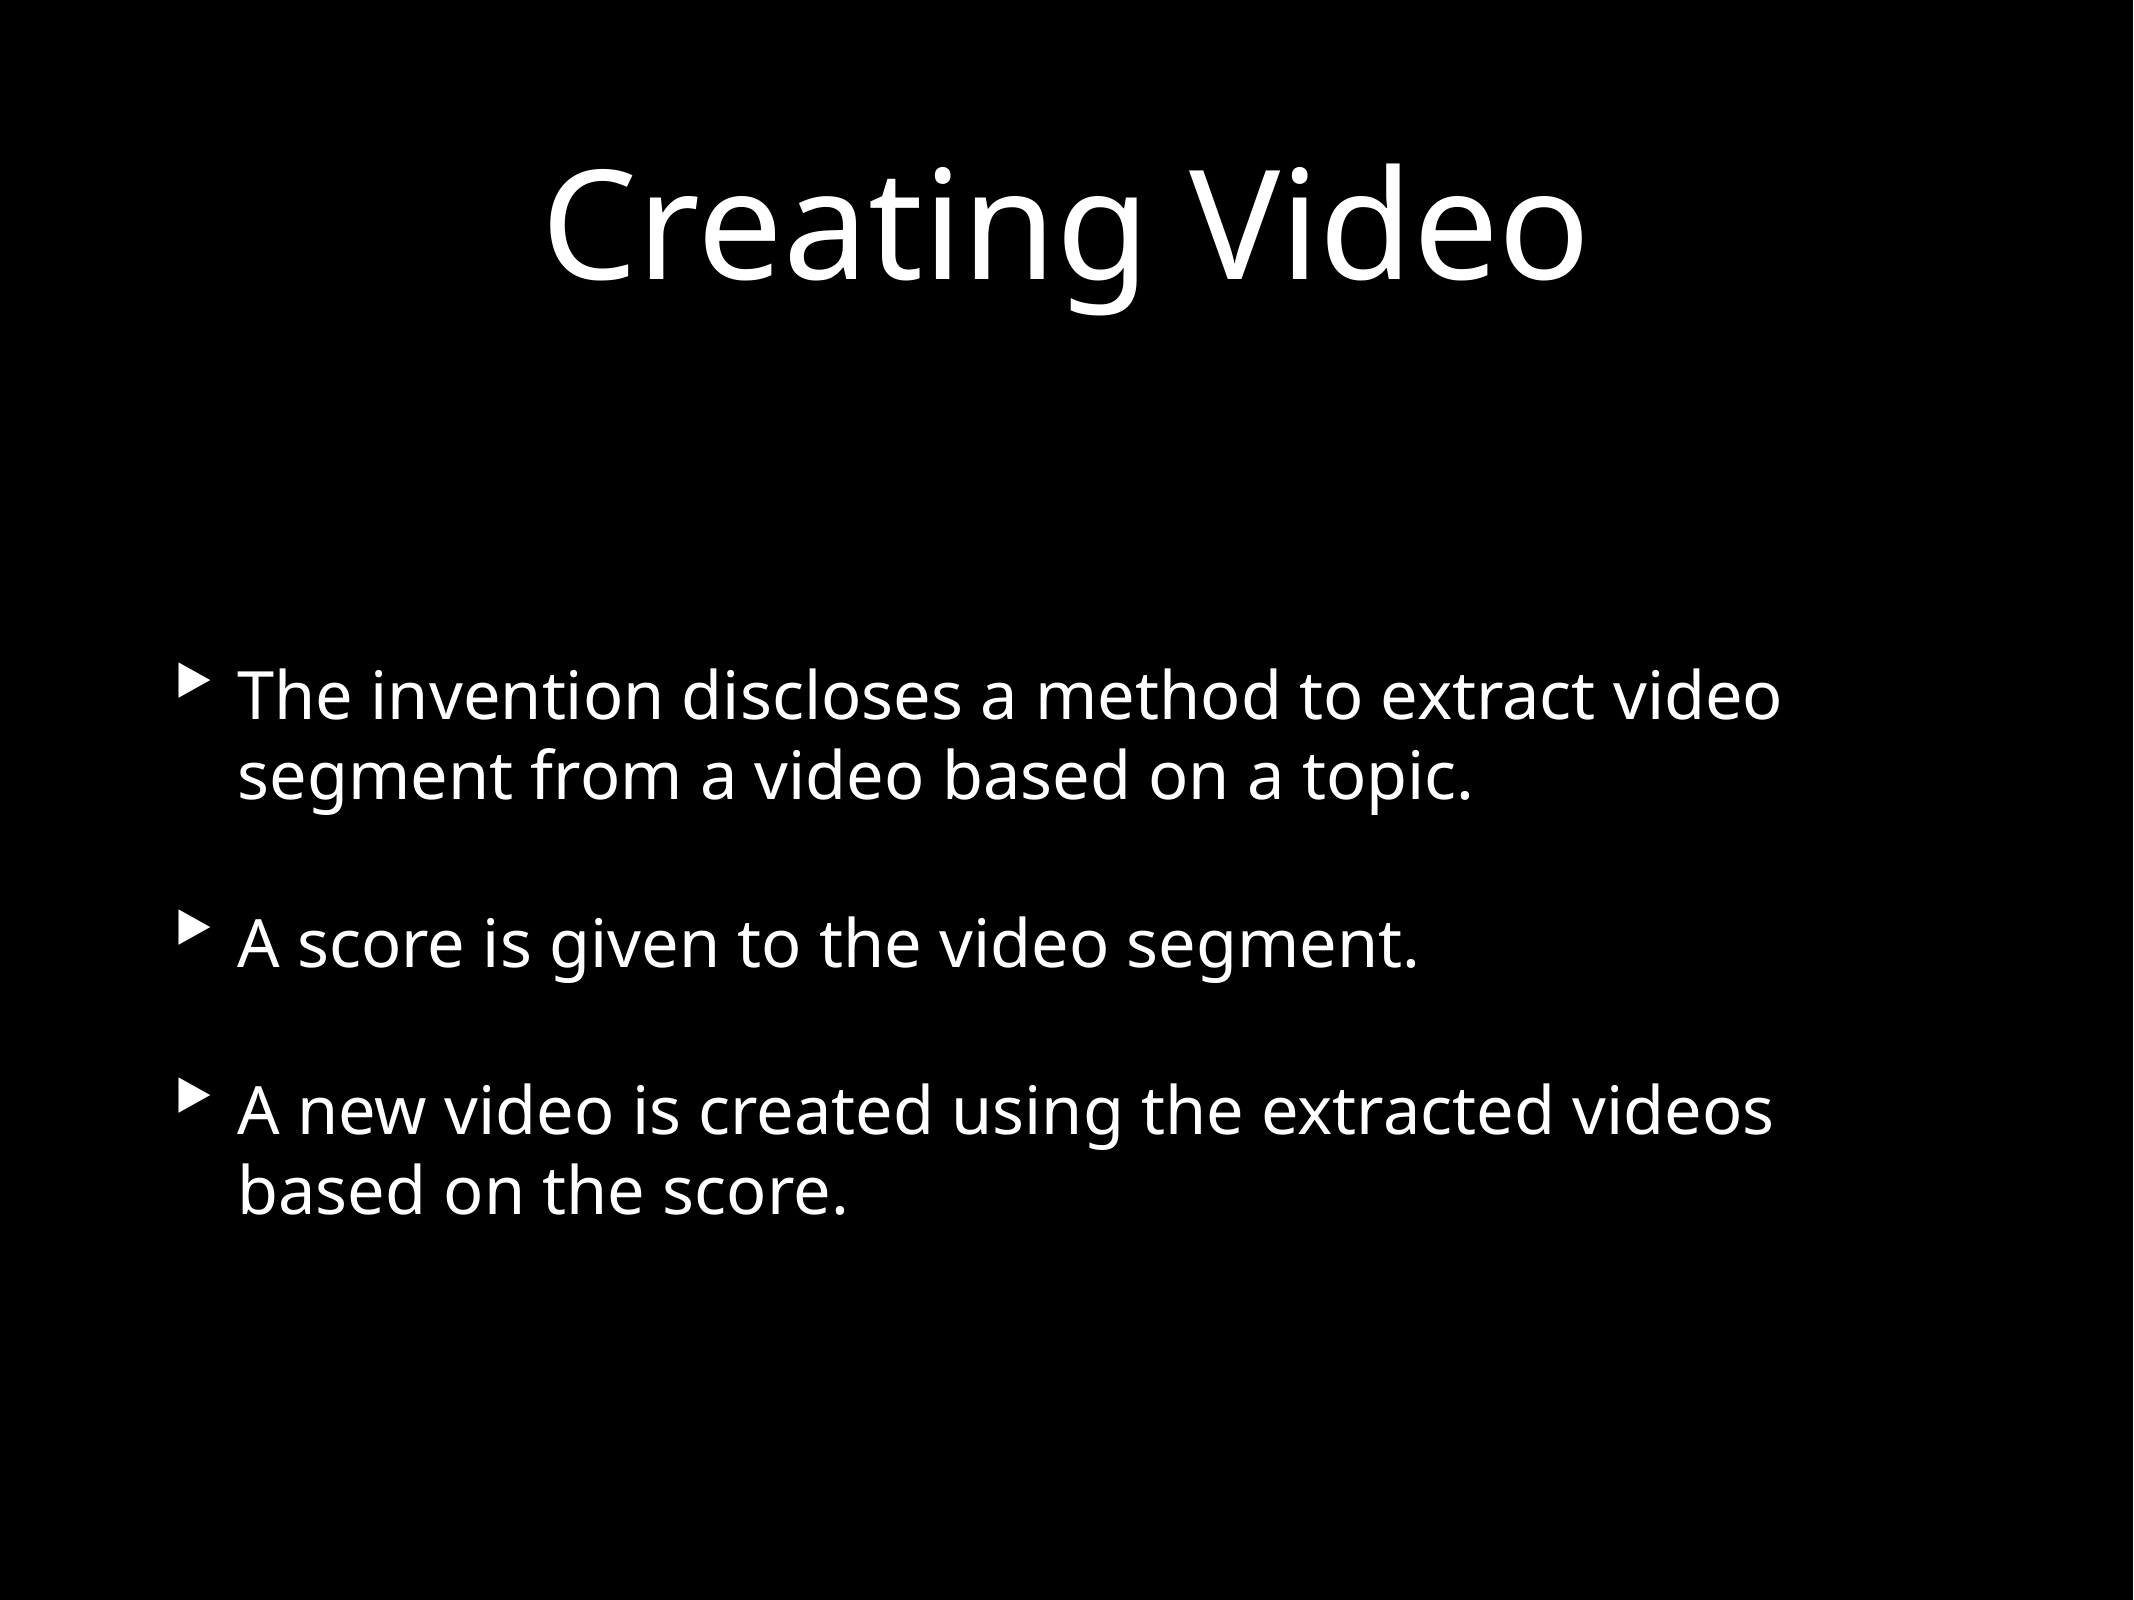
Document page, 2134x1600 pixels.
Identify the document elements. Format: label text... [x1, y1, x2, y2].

list The invention discloses a method to extract video segment from a video based on a topic. A score is given to the video segment. A new video is created using the extracted videos based on the score. [155, 424, 1978, 1457]
title Creating Video [155, 41, 1978, 397]
